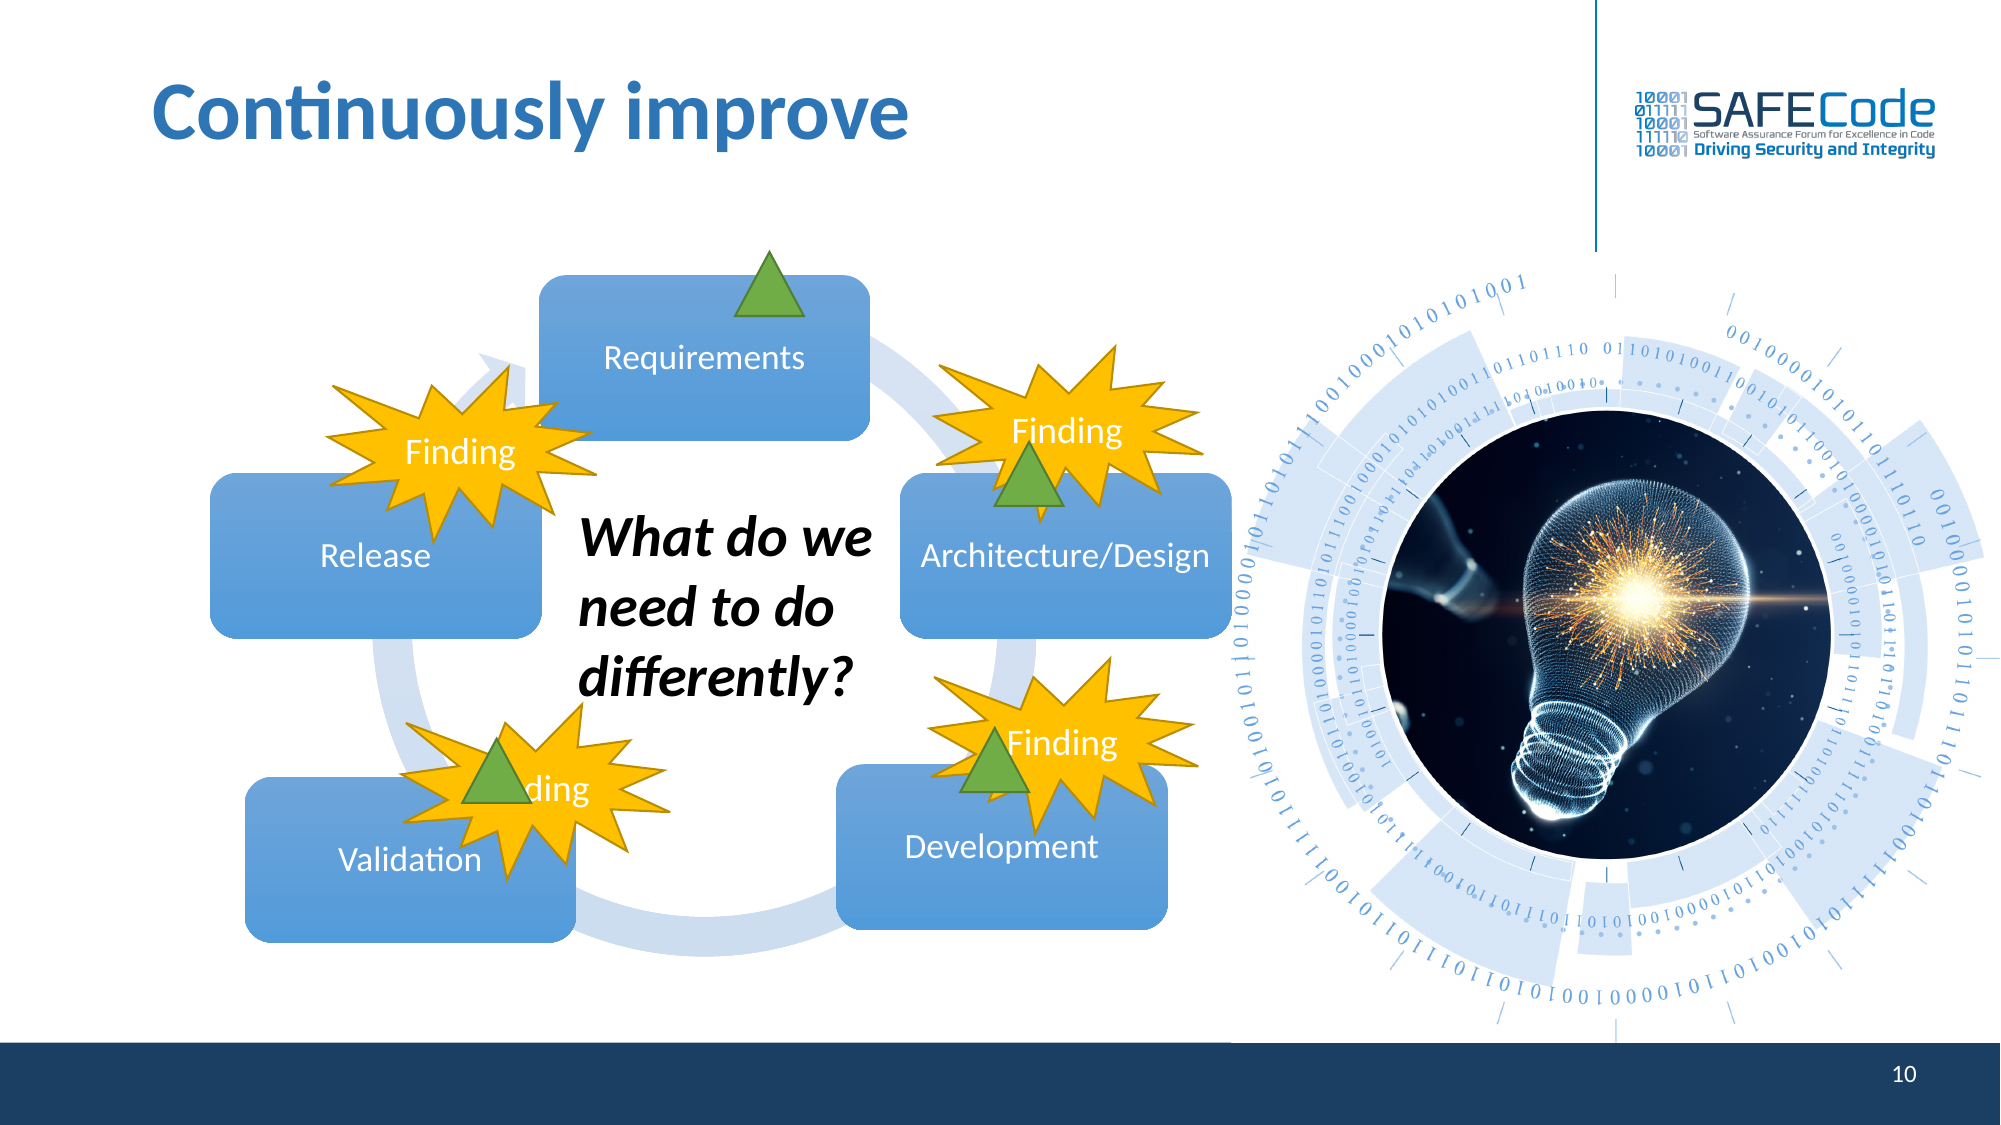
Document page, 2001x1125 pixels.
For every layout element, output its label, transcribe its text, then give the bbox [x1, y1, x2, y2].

slide_number ‹#› [1871, 1051, 1938, 1103]
title Continuously improve [137, 59, 1572, 252]
picture [1632, 86, 1938, 160]
picture [1231, 274, 2000, 1043]
text_box [760, 251, 779, 269]
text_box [209, 270, 1232, 978]
